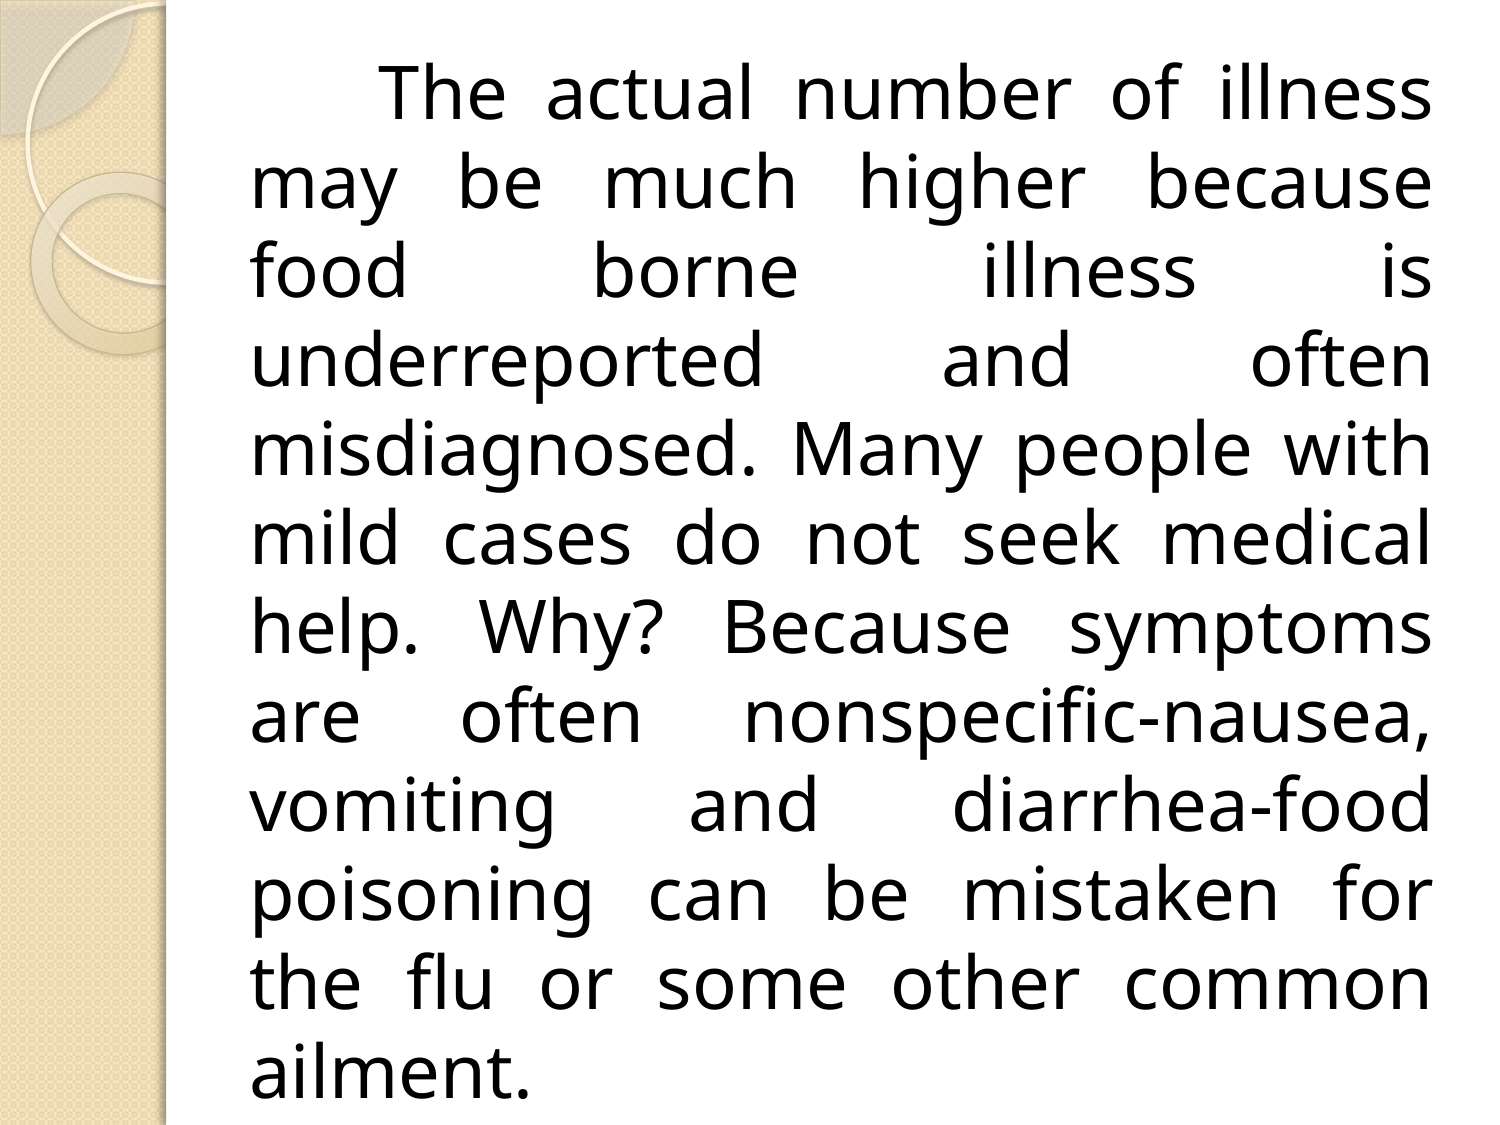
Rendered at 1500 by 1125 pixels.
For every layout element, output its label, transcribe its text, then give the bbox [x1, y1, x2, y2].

list The actual number of illness may be much higher because food borne illness is underreported and often misdiagnosed. Many people with mild cases do not seek medical help. Why? Because symptoms are often nonspecific-nausea, vomiting and diarrhea-food poisoning can be mistaken for the flu or some other common ailment. [174, 37, 1450, 1125]
